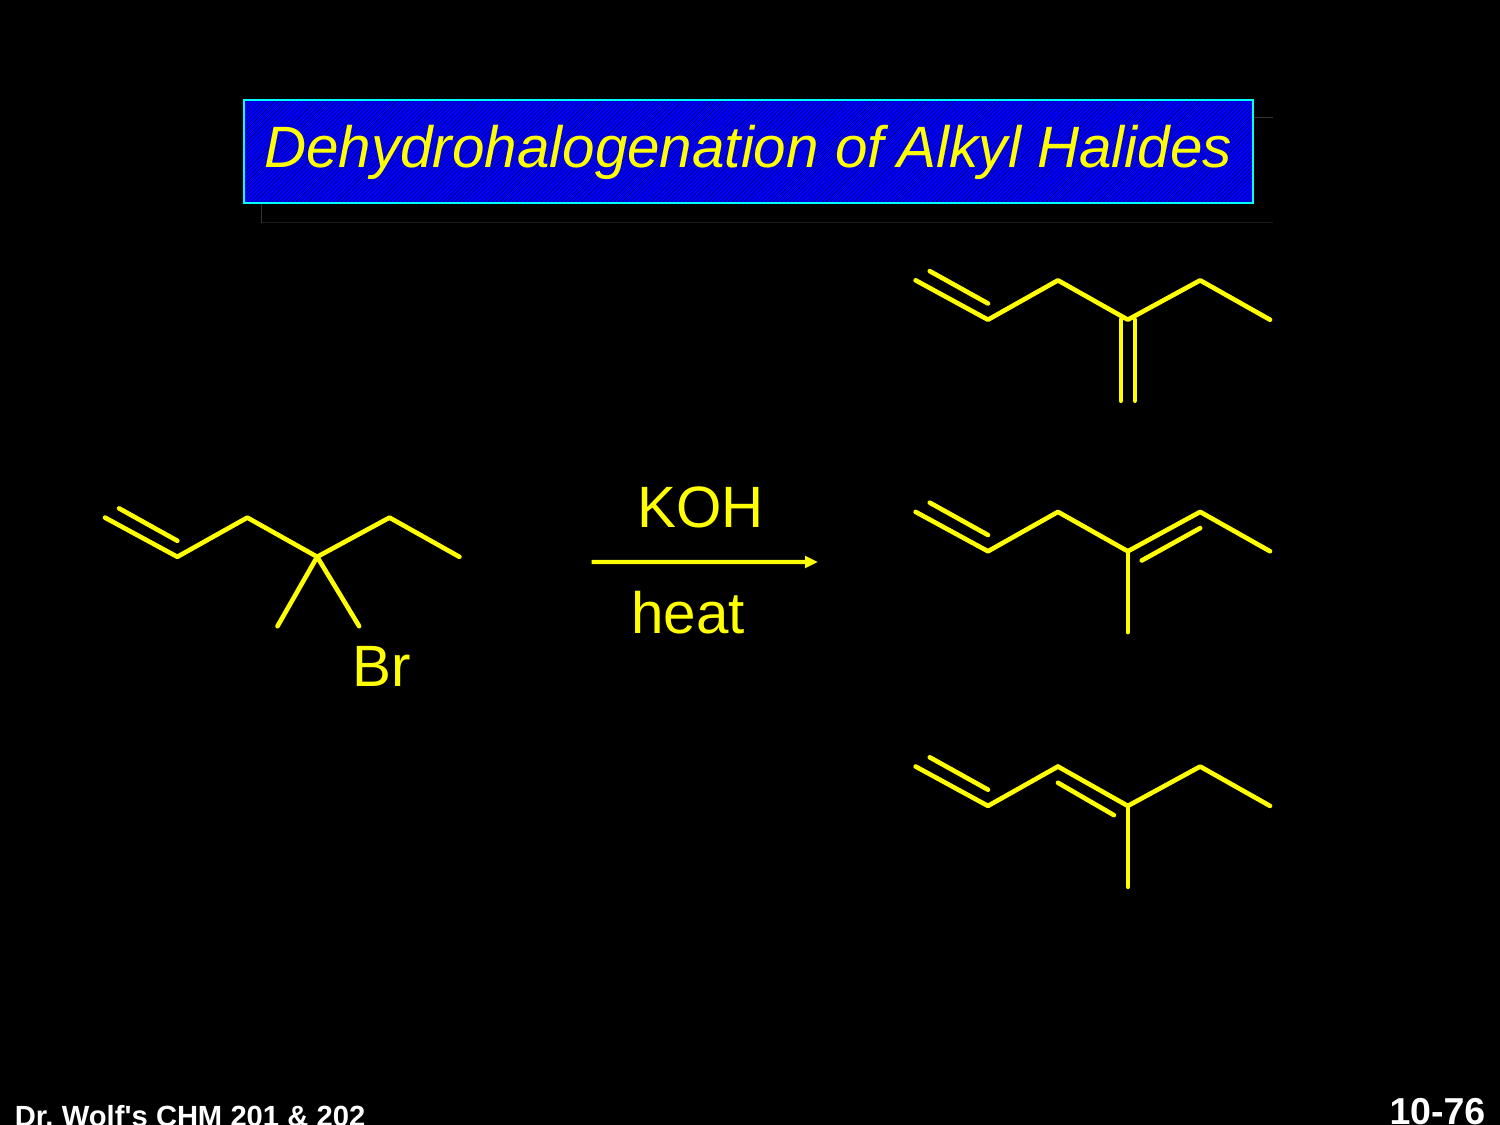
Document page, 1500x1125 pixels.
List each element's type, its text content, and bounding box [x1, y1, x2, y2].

text_box KOH [561, 459, 840, 576]
title Dehydrohalogenation of Alkyl Halides [243, 99, 1254, 204]
text_box heat [578, 565, 799, 682]
picture [889, 252, 1280, 424]
picture [889, 738, 1280, 897]
text_box [591, 555, 818, 569]
text_box 10-76 [1187, 1049, 1500, 1125]
picture [889, 483, 1280, 642]
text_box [79, 489, 469, 706]
text_box Dr. Wolf's CHM 201 & 202 [0, 1049, 538, 1125]
